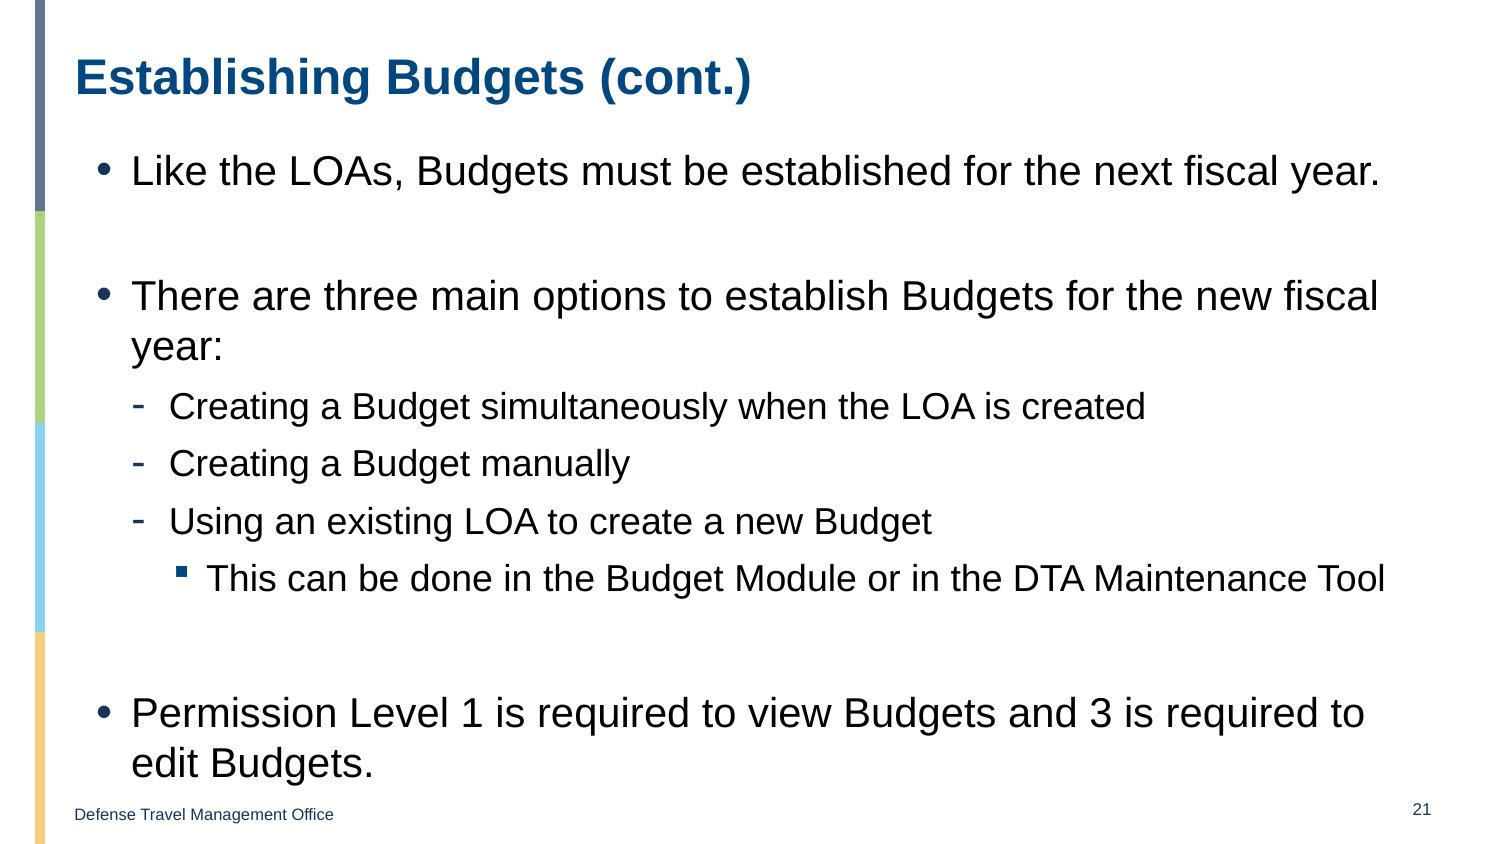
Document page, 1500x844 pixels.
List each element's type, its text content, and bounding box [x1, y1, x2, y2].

list Like the LOAs, Budgets must be established for the next fiscal year. There are three main options to establish Budgets for the new fiscal year: Creating a Budget simultaneously when the LOA is created Creating a Budget manually Using an existing LOA to create a new Budget This can be done in the Budget Module or in the DTA Maintenance Tool Permission Level 1 is required to view Budgets and 3 is required to edit Budgets. [74, 143, 1445, 793]
slide_number 21 [1400, 798, 1445, 828]
title Establishing Budgets (cont.) [74, 44, 1445, 127]
